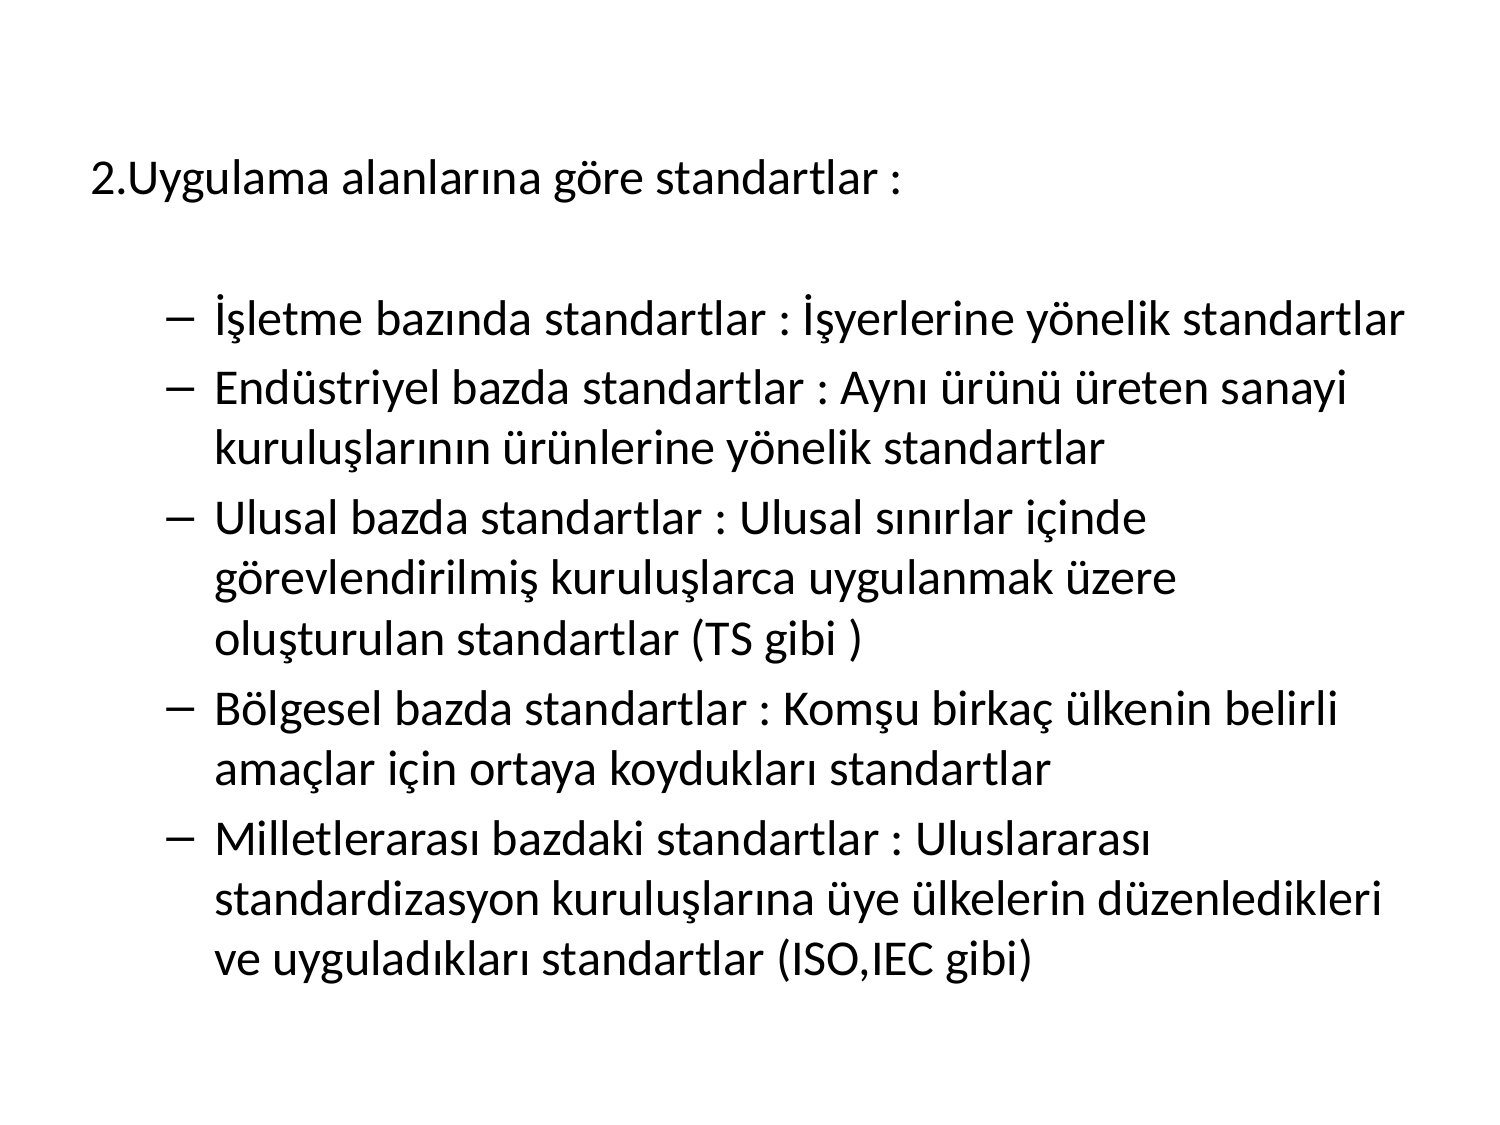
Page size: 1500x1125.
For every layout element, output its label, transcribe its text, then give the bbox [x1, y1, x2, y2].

list 2.Uygulama alanlarına göre standartlar : İşletme bazında standartlar : İşyerlerine yönelik standartlar Endüstriyel bazda standartlar : Aynı ürünü üreten sanayi kuruluşlarının ürünlerine yönelik standartlar Ulusal bazda standartlar : Ulusal sınırlar içinde görevlendirilmiş kuruluşlarca uygulanmak üzere oluşturulan standartlar (TS gibi ) Bölgesel bazda standartlar : Komşu birkaç ülkenin belirli amaçlar için ortaya koydukları standartlar Milletlerarası bazdaki standartlar : Uluslararası standardizasyon kuruluşlarına üye ülkelerin düzenledikleri ve uyguladıkları standartlar (ISO,IEC gibi) [75, 137, 1425, 1005]
